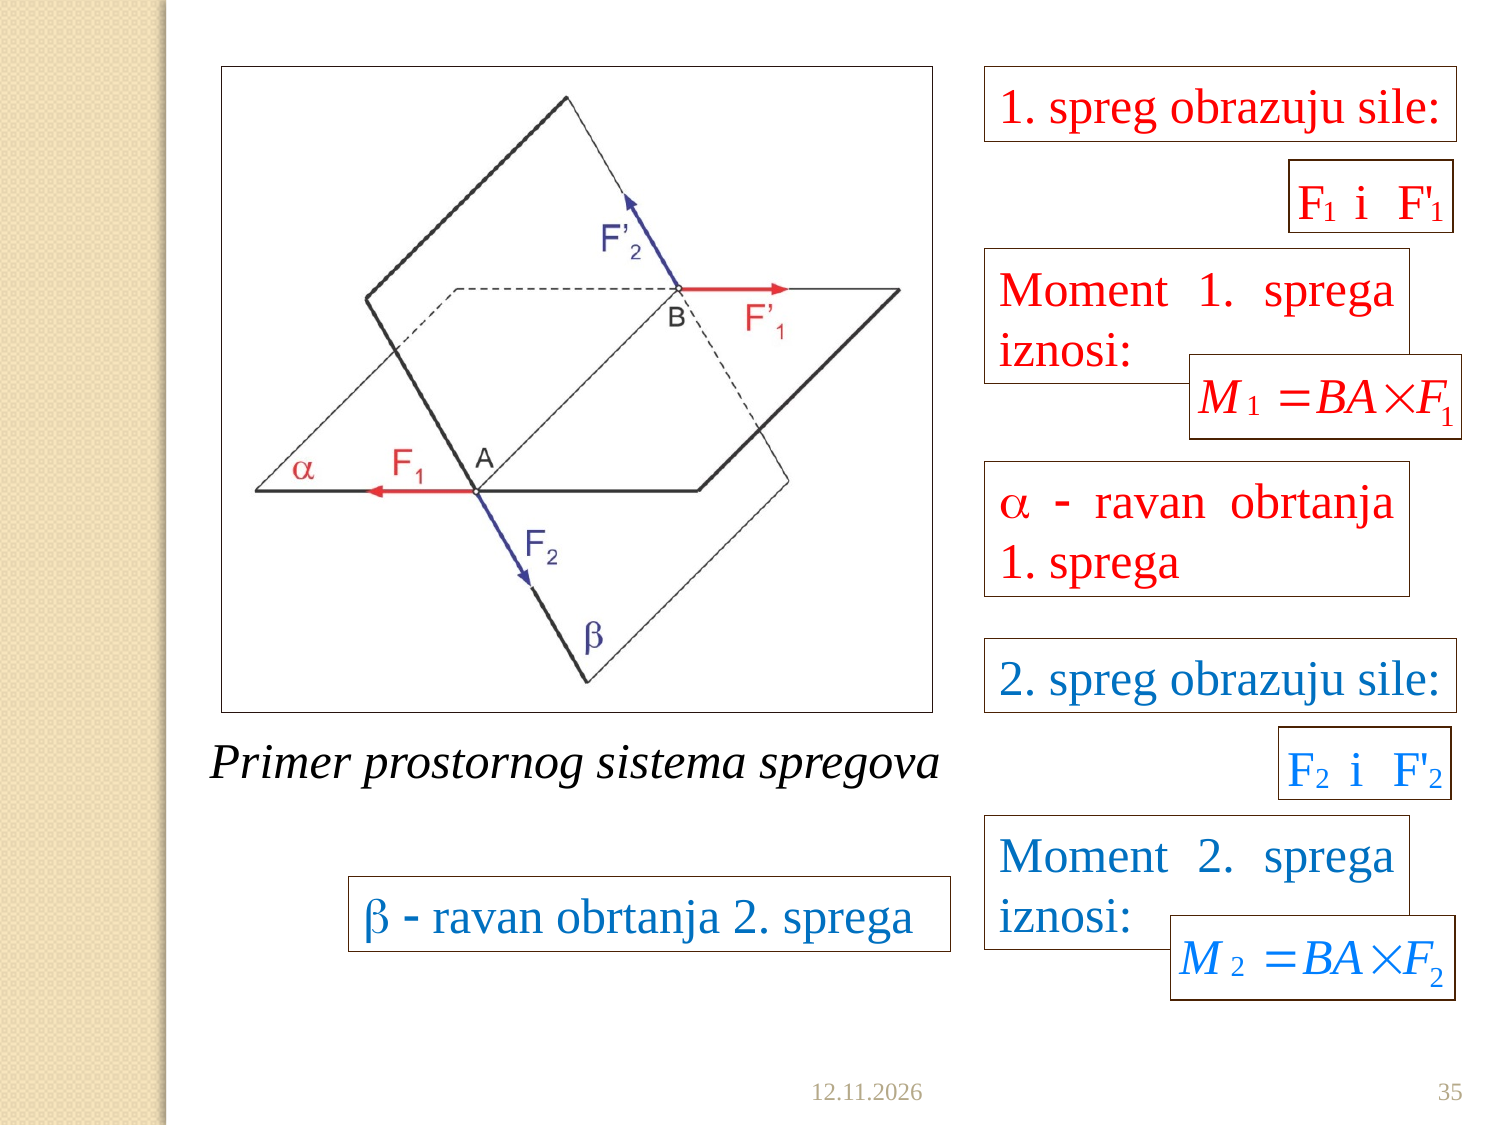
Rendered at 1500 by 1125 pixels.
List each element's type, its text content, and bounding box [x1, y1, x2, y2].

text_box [1170, 915, 1455, 1000]
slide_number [587, 1034, 938, 1113]
text_box 1. spreg obrazuju sile: [984, 66, 1457, 142]
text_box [1189, 354, 1462, 439]
text_box Moment 2. sprega iznosi: [984, 815, 1410, 950]
text_box b  ravan obrtanja 2. sprega [348, 876, 951, 952]
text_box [1279, 727, 1451, 799]
text_box 2. spreg obrazuju sile: [984, 638, 1457, 713]
slide_number 35 [1413, 1034, 1488, 1113]
picture [221, 66, 934, 713]
text_box Primer prostornog sistema spregova [194, 721, 966, 797]
text_box Moment 1. sprega iznosi: [984, 248, 1410, 384]
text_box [1289, 160, 1453, 232]
text_box a  ravan obrtanja 1. sprega [984, 461, 1410, 597]
